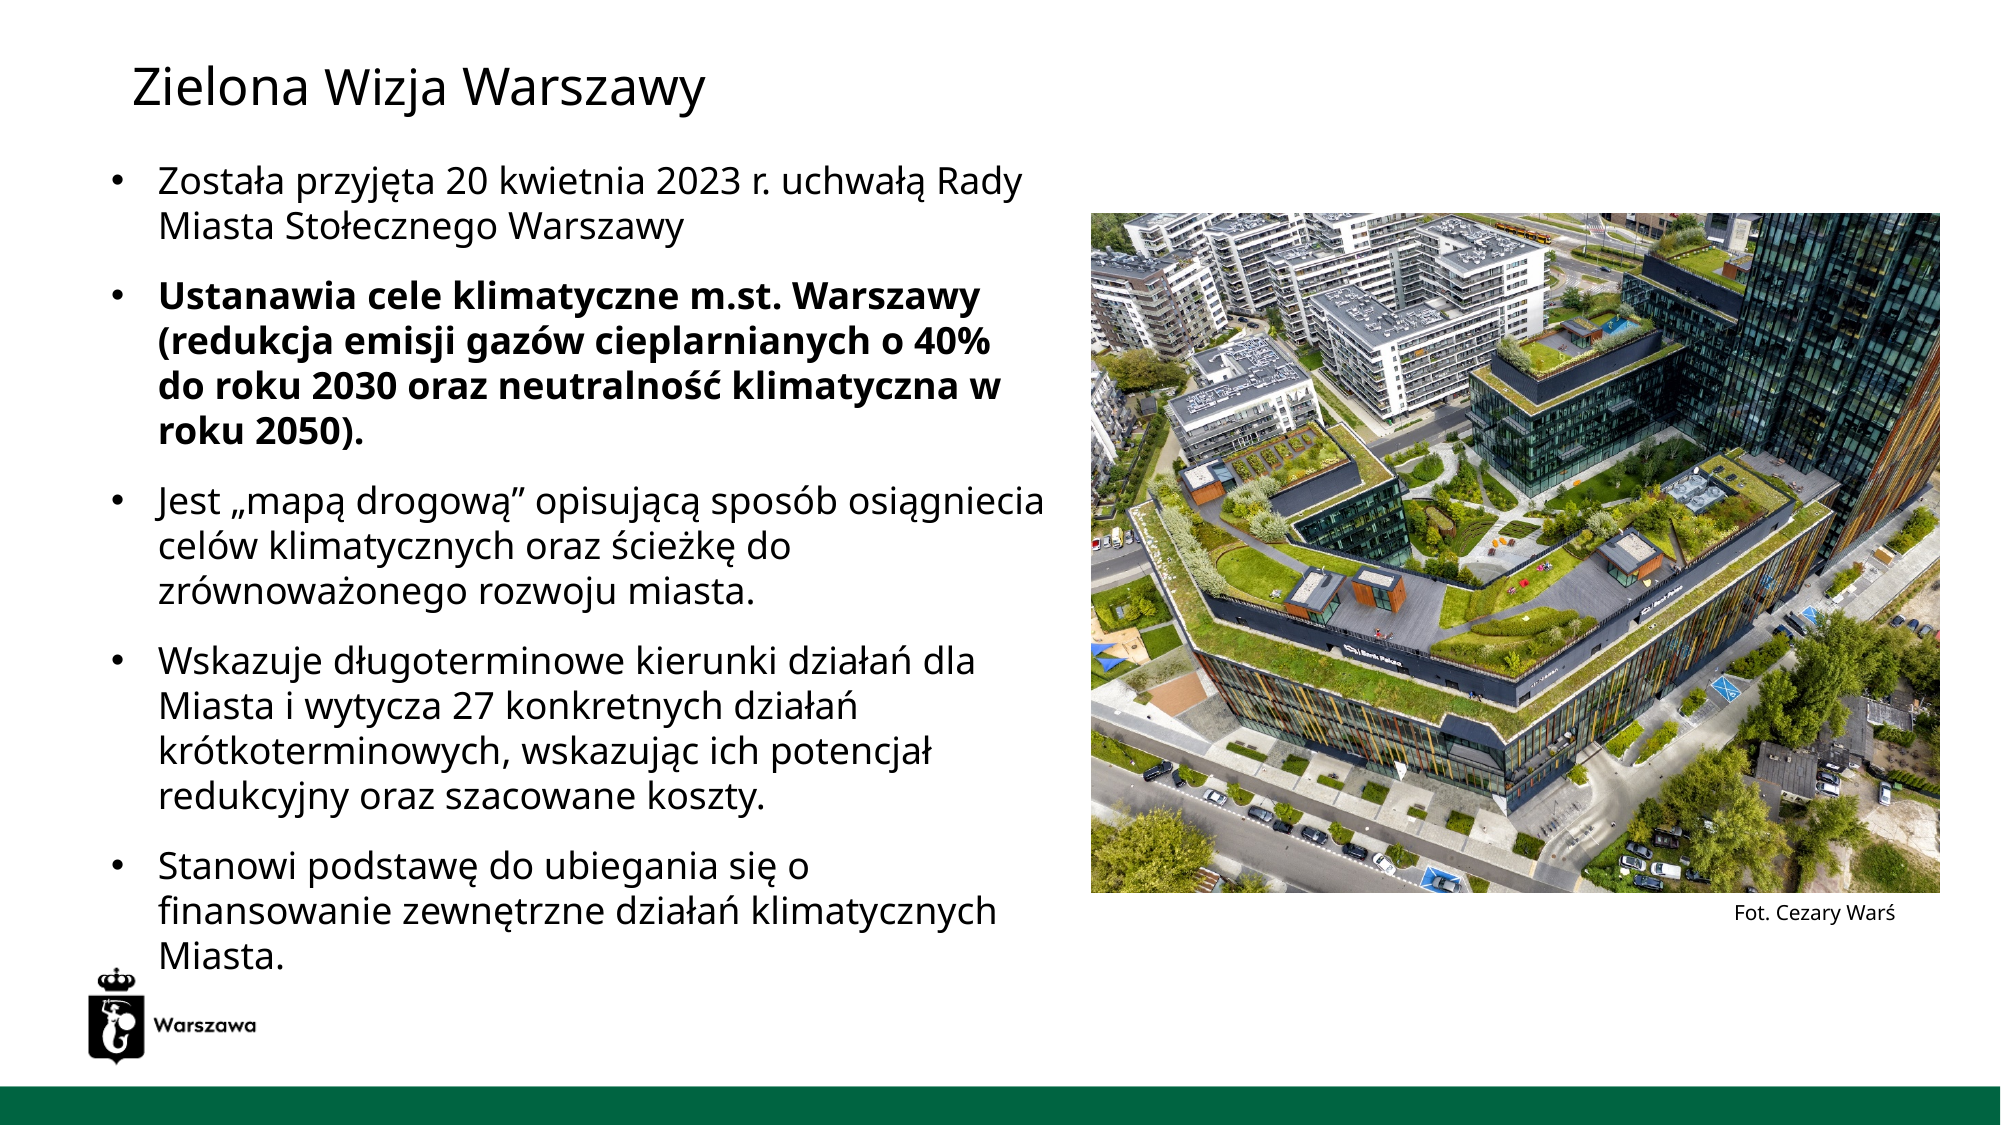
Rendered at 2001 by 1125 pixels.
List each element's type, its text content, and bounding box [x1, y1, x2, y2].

picture [0, 0, 2001, 1125]
title Zielona Wizja Warszawy [117, 27, 784, 149]
text_box Została przyjęta 20 kwietnia 2023 r. uchwałą Rady Miasta Stołecznego Warszawy Ustanawia cele klimatyczne m.st. Warszawy (redukcja emisji gazów cieplarnianych o 40% do roku 2030 oraz neutralność klimatyczna w roku 2050). Jest „mapą drogową” opisującą sposób osiągniecia celów klimatycznych oraz ścieżkę do zrównoważonego rozwoju miasta. Wskazuje długoterminowe kierunki działań dla Miasta i wytycza 27 konkretnych działań krótkoterminowych, wskazując ich potencjał redukcyjny oraz szacowane koszty. Stanowi podstawę do ubiegania się o finansowanie zewnętrzne działań klimatycznych Miasta. [96, 149, 1062, 985]
text_box Fot. Cezary Warś [1719, 892, 1987, 932]
